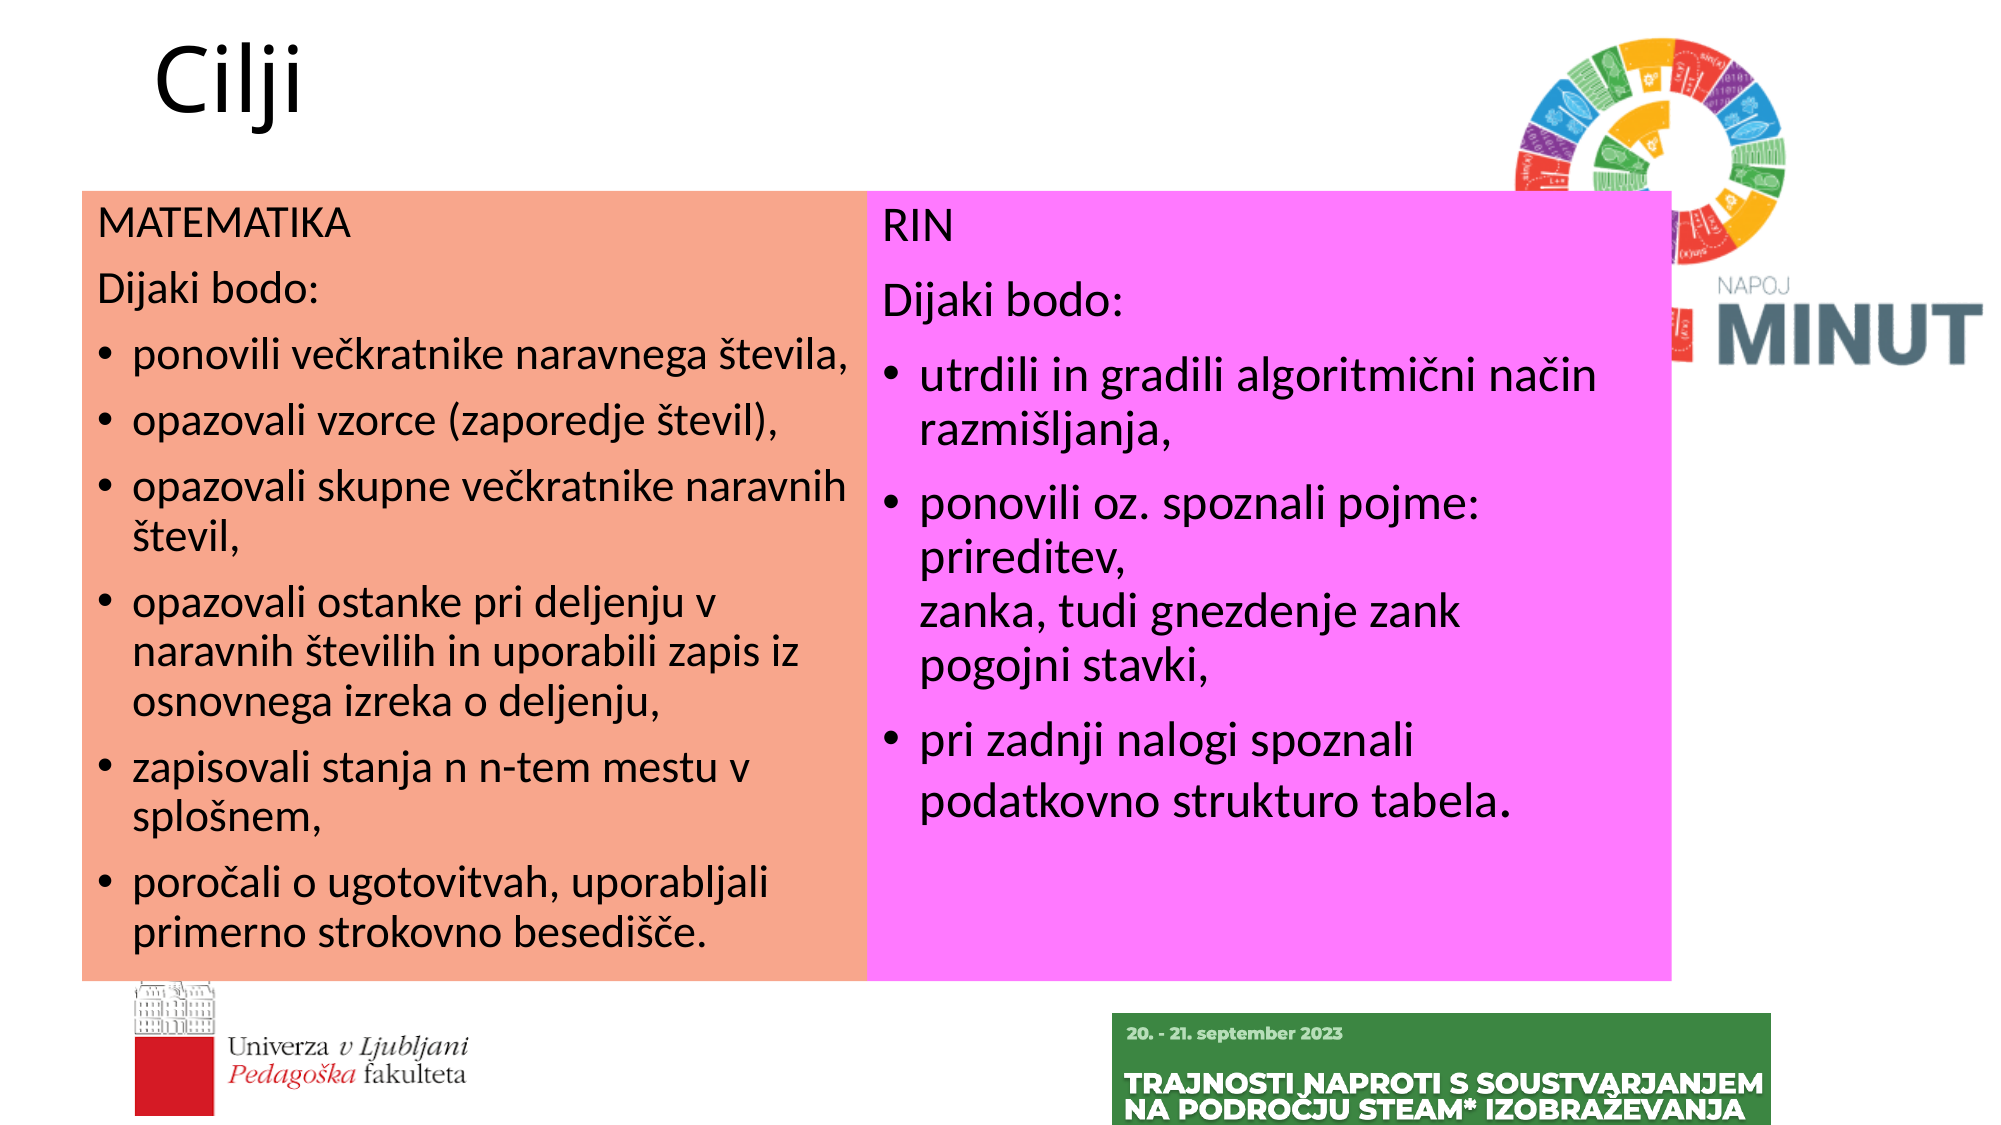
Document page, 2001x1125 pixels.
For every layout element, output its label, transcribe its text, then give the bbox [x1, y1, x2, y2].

title Cilji [137, 21, 584, 145]
picture [1112, 1013, 1771, 1125]
picture [133, 982, 470, 1116]
picture [1494, 12, 2000, 382]
text_box RIN Dijaki bodo: utrdili in gradili algoritmični način razmišljanja, ponovili oz. spoznali pojme: prireditev, zanka, tudi gnezdenje zank pogojni stavki, pri zadnji nalogi spoznali podatkovno strukturo tabela. [868, 190, 1672, 982]
text_box MATEMATIKA Dijaki bodo: ponovili večkratnike naravnega števila, opazovali vzorce (zaporedje števil), opazovali skupne večkratnike naravnih števil, opazovali ostanke pri deljenju v naravnih številih in uporabili zapis iz osnovnega izreka o deljenju, zapisovali stanja n n-tem mestu v splošnem, poročali o ugotovitvah, uporabljali primerno strokovno besedišče. [82, 190, 868, 982]
